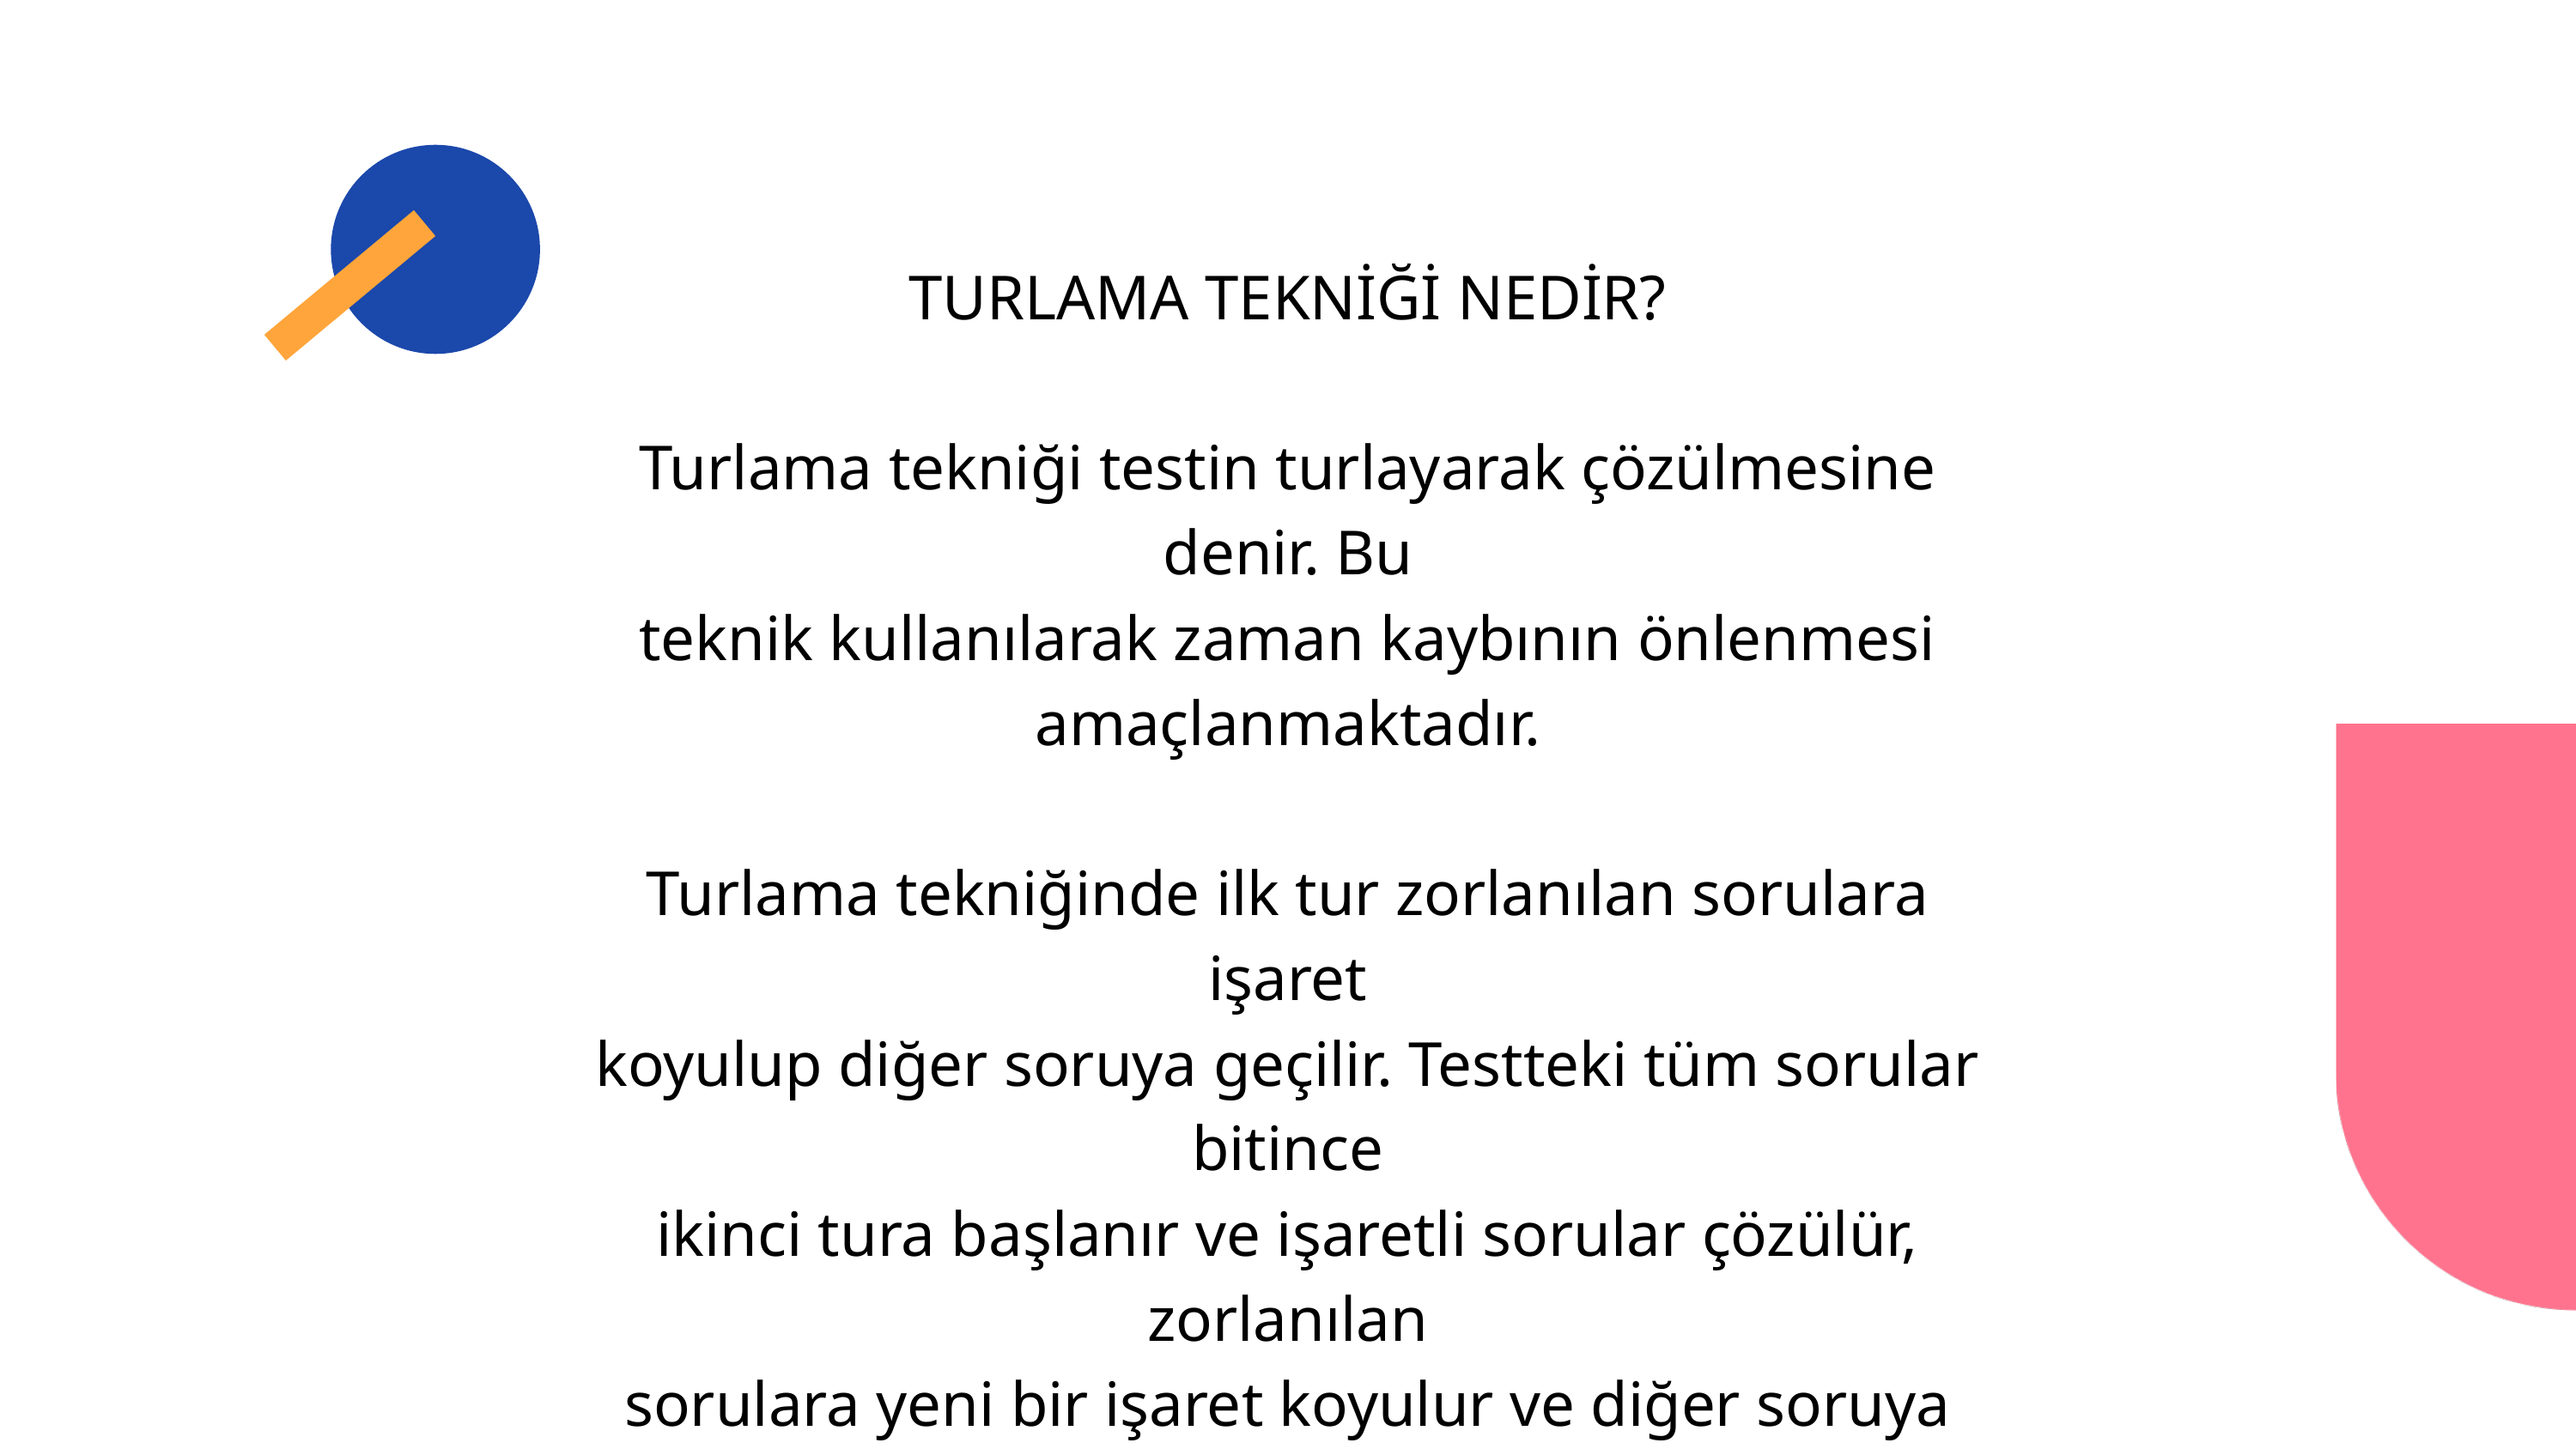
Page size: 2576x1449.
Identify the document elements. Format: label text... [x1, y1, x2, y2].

text_box [2336, 724, 2576, 1311]
text_box [264, 282, 326, 361]
text_box TURLAMA TEKNİĞİ NEDİR? Turlama tekniği testin turlayarak çözülmesine denir. Bu teknik kullanılarak zaman kaybının önlenmesi amaçlanmaktadır. Turlama tekniğinde ilk tur zorlanılan sorulara işaret koyulup diğer soruya geçilir. Testteki tüm sorular bitince ikinci tura başlanır ve işaretli sorular çözülür, zorlanılan sorulara yeni bir işaret koyulur ve diğer soruya geçilir. Üçüncü turda ise kalan en zor sorular çözülür. [574, 246, 2002, 1449]
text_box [331, 144, 541, 355]
